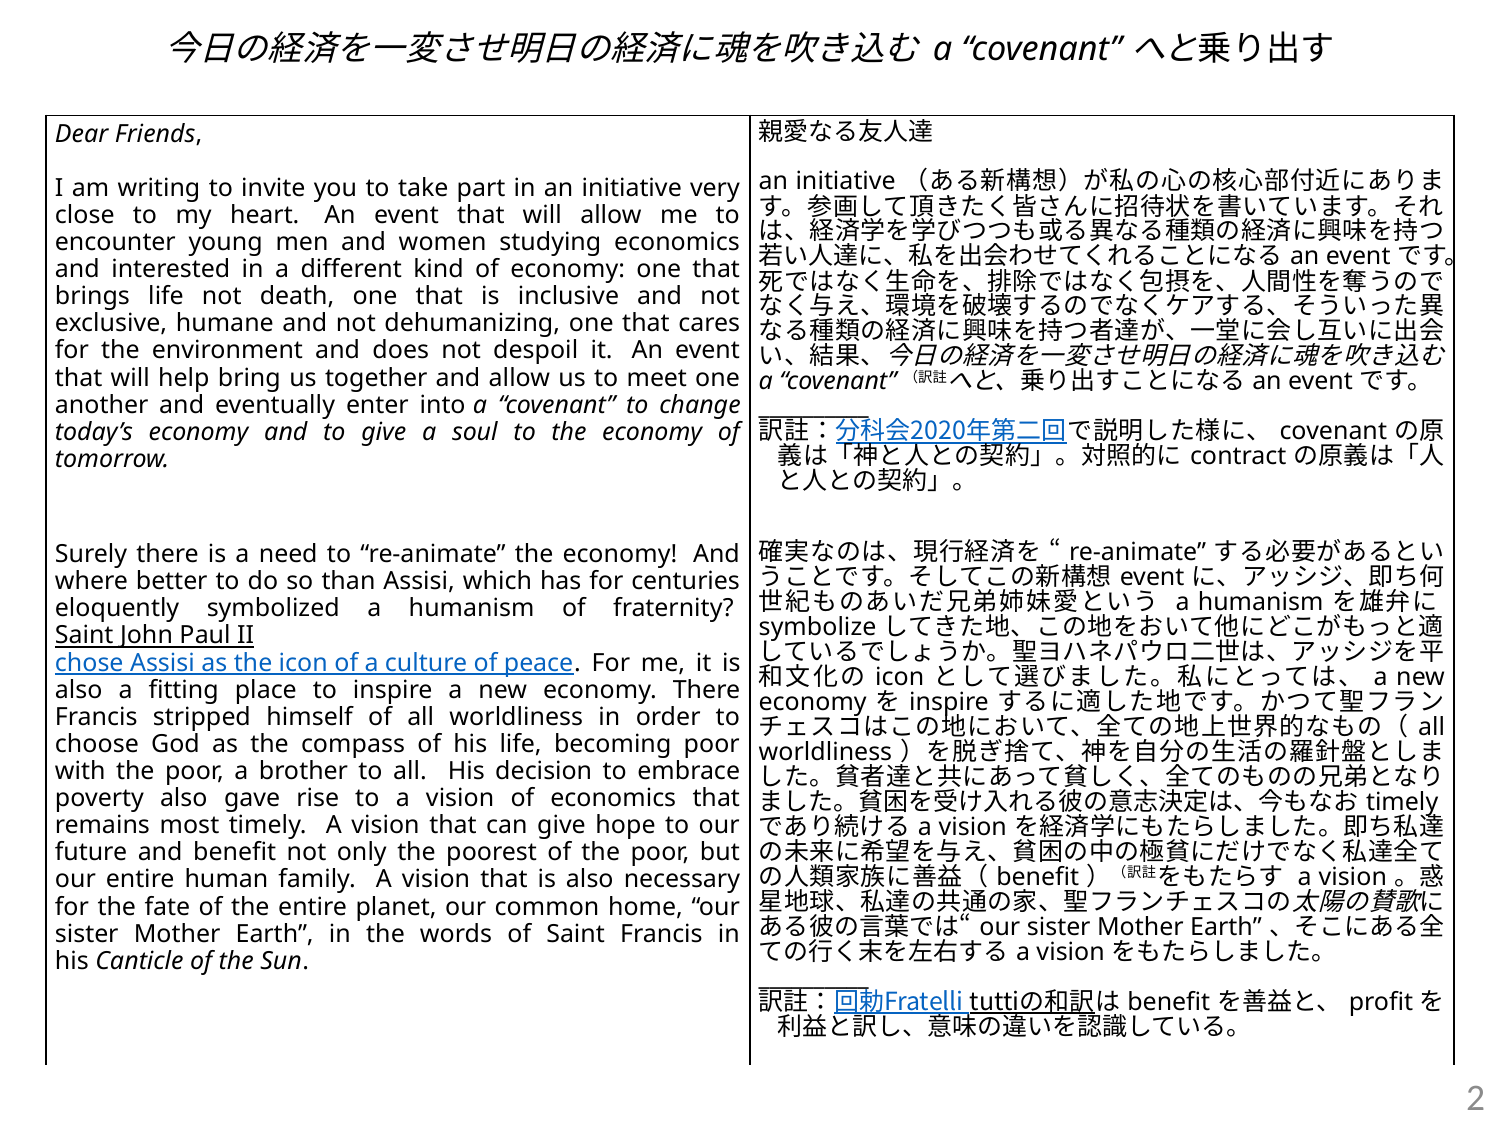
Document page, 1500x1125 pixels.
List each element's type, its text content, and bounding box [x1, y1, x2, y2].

table_cell 確実なのは、現行経済を “re-animate”する必要があるということです。そしてこの新構想eventに、アッシジ、即ち何世紀ものあいだ兄弟姉妹愛という a humanismを雄弁にsymbolizeしてきた地、この地をおいて他にどこがもっと適しているでしょうか。聖ヨハネパウロ二世は、アッシジを平和文化のiconとして選びました。私にとっては、a new economyをinspireするに適した地です。かつて聖フランチェスコはこの地において、全ての地上世界的なもの（all worldliness）を脱ぎ捨て、神を自分の生活の羅針盤としました。貧者達と共にあって貧しく、全てのものの兄弟となりました。貧困を受け入れる彼の意志決定は、今もなおtimelyであり続けるa visionを経済学にもたらしました。即ち私達の未来に希望を与え、貧困の中の極貧にだけでなく私達全ての人類家族に善益（benefit）（訳註をもたらす a vision。惑星地球、私達の共通の家、聖フランチェスコの太陽の賛歌にある彼の言葉では“our sister Mother Earth”、そこにある全ての行く末を左右するa visionをもたらしました。 __________ 訳註：回勅Fratelli tuttiの和訳はbenefitを善益と、profitを利益と訳し、意味の違いを認識している。 [751, 536, 1453, 1065]
table_cell Surely there is a need to “re-animate” the economy! And where better to do so than Assisi, which has for centuries eloquently symbolized a humanism of fraternity? Saint John Paul II chose Assisi as the icon of a culture of peace. For me, it is also a fitting place to inspire a new economy. There Francis stripped himself of all worldliness in order to choose God as the compass of his life, becoming poor with the poor, a brother to all. His decision to embrace poverty also gave rise to a vision of economics that remains most timely. A vision that can give hope to our future and benefit not only the poorest of the poor, but our entire human family. A vision that is also necessary for the fate of the entire planet, our common home, “our sister Mother Earth”, in the words of Saint Francis in his Canticle of the Sun. [47, 536, 749, 1065]
slide_number 2 [1162, 1065, 1500, 1125]
title 今日の経済を一変させ明日の経済に魂を吹き込む a “covenant” へと乗り出す [33, 11, 1467, 88]
table_header 親愛なる友人達 an initiative（ある新構想）が私の心の核心部付近にあります。参画して頂きたく皆さんに招待状を書いています。それは、経済学を学びつつも或る異なる種類の経済に興味を持つ若い人達に、私を出会わせてくれることになるan eventです。死ではなく生命を、排除ではなく包摂を、人間性を奪うのでなく与え、環境を破壊するのでなくケアする、そういった異なる種類の経済に興味を持つ者達が、一堂に会し互いに出会い、結果、今日の経済を一変させ明日の経済に魂を吹き込む a “covenant”（訳註へと、乗り出すことになるan eventです。 __________ 訳註：分科会2020年第二回で説明した様に、covenantの原義は「神と人との契約」。対照的にcontractの原義は「人と人との契約」。 [751, 116, 1453, 536]
table_header Dear Friends, I am writing to invite you to take part in an initiative very close to my heart. An event that will allow me to encounter young men and women studying economics and interested in a different kind of economy: one that brings life not death, one that is inclusive and not exclusive, humane and not dehumanizing, one that cares for the environment and does not despoil it. An event that will help bring us together and allow us to meet one another and eventually enter into a “covenant” to change today’s economy and to give a soul to the economy of tomorrow. [47, 116, 749, 536]
